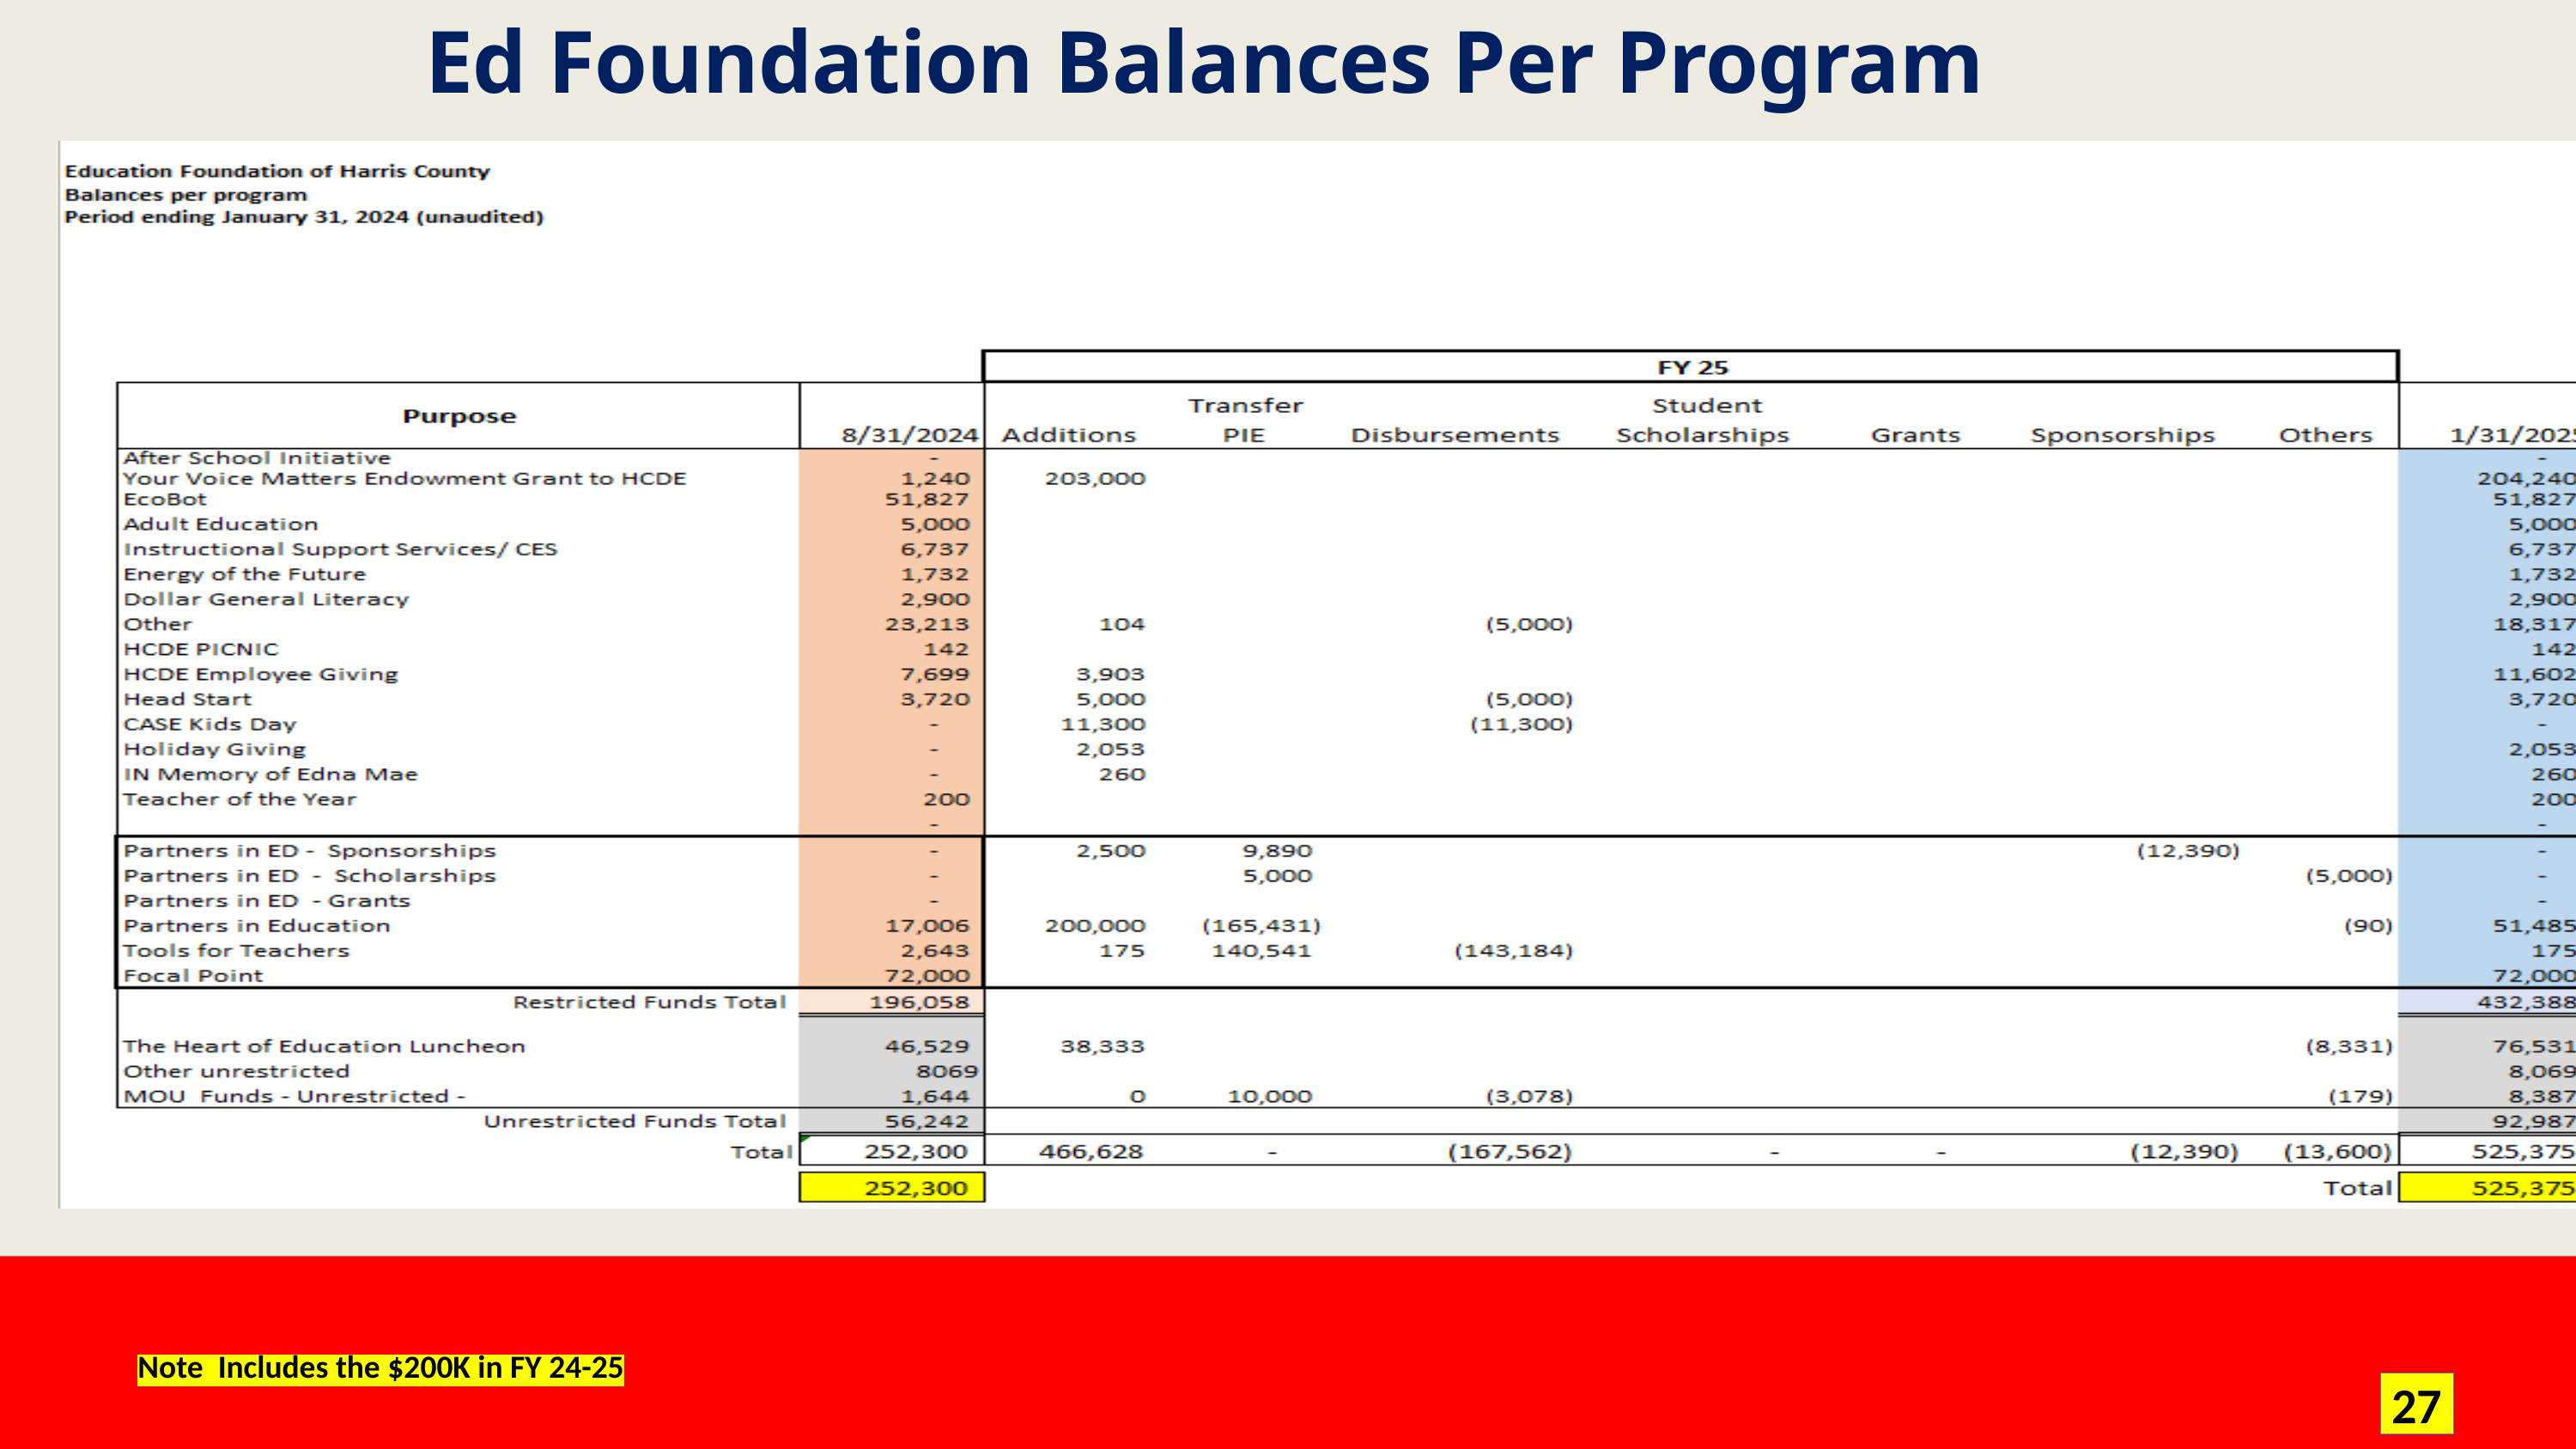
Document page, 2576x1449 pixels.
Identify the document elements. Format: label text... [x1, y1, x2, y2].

text_box [0, 0, 2576, 1250]
text_box Ed Foundation Balances Per Program [143, 0, 2354, 117]
text_box Note Includes the $200K in FY 24-25 [125, 1340, 721, 1391]
text_box [0, 1256, 2576, 1449]
picture [58, 140, 2576, 1209]
slide_number 27 [2380, 1373, 2454, 1434]
